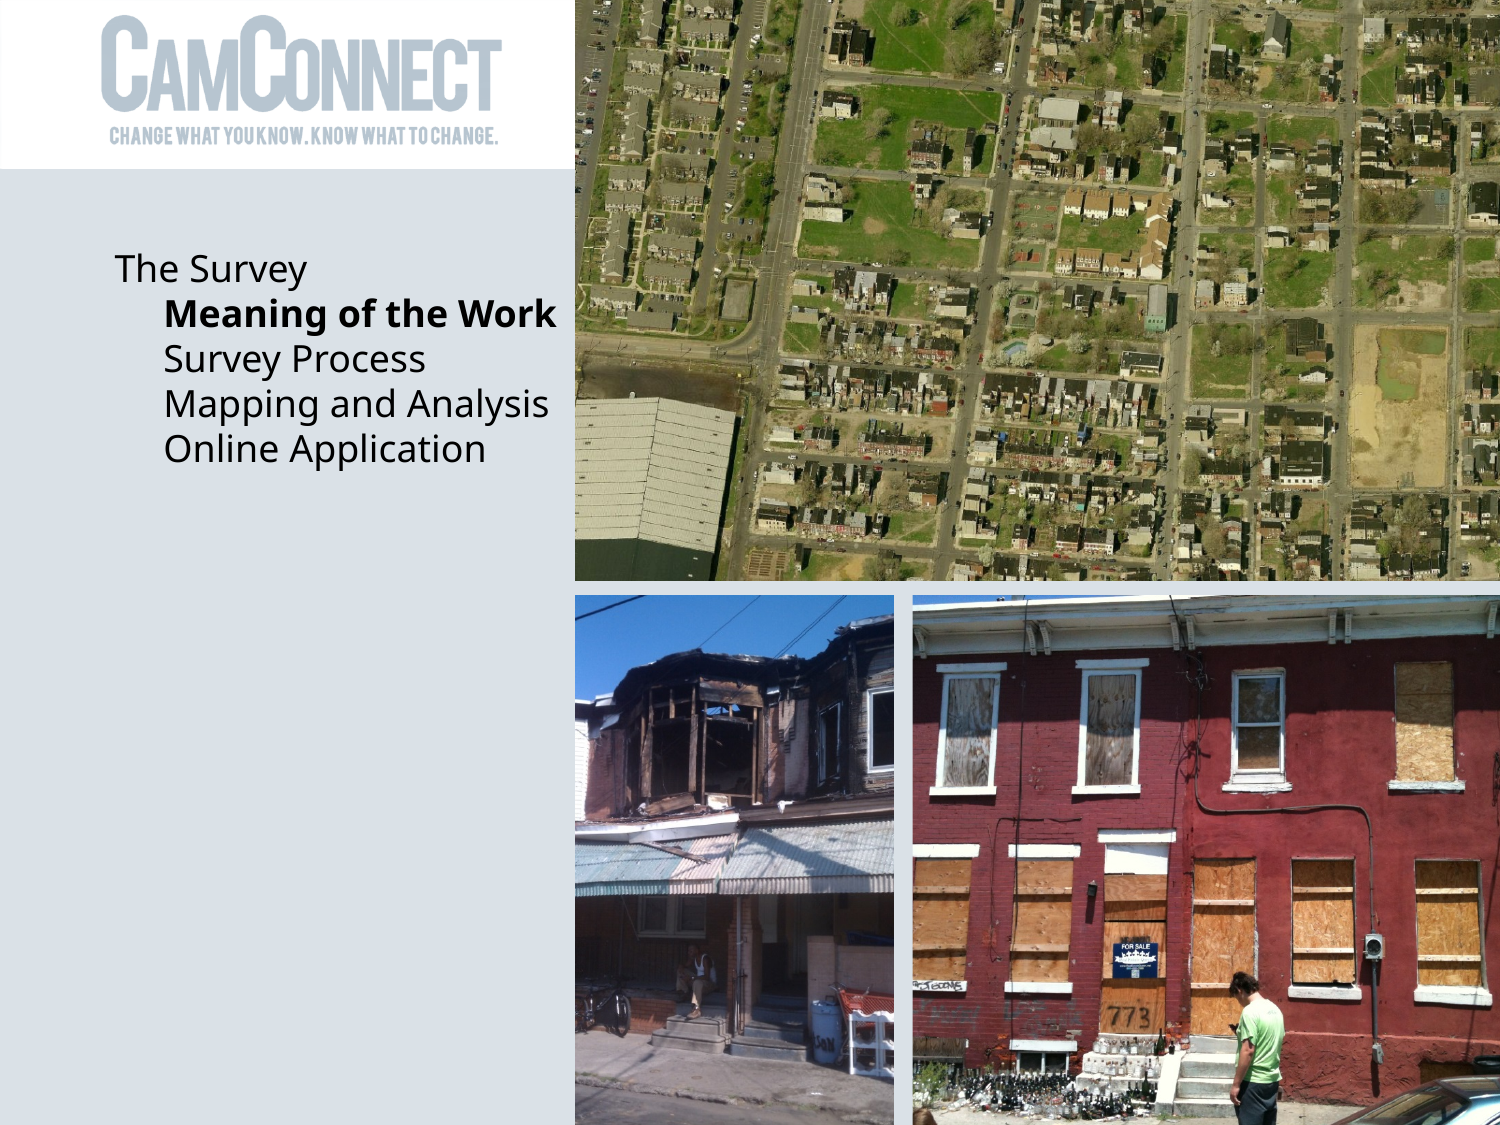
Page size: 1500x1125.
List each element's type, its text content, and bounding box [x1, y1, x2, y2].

picture [912, 595, 1500, 1125]
text_box The Survey Meaning of the Work Survey Process Mapping and Analysis Online Application [99, 237, 569, 478]
picture [574, 595, 894, 1125]
picture [0, 0, 1500, 581]
